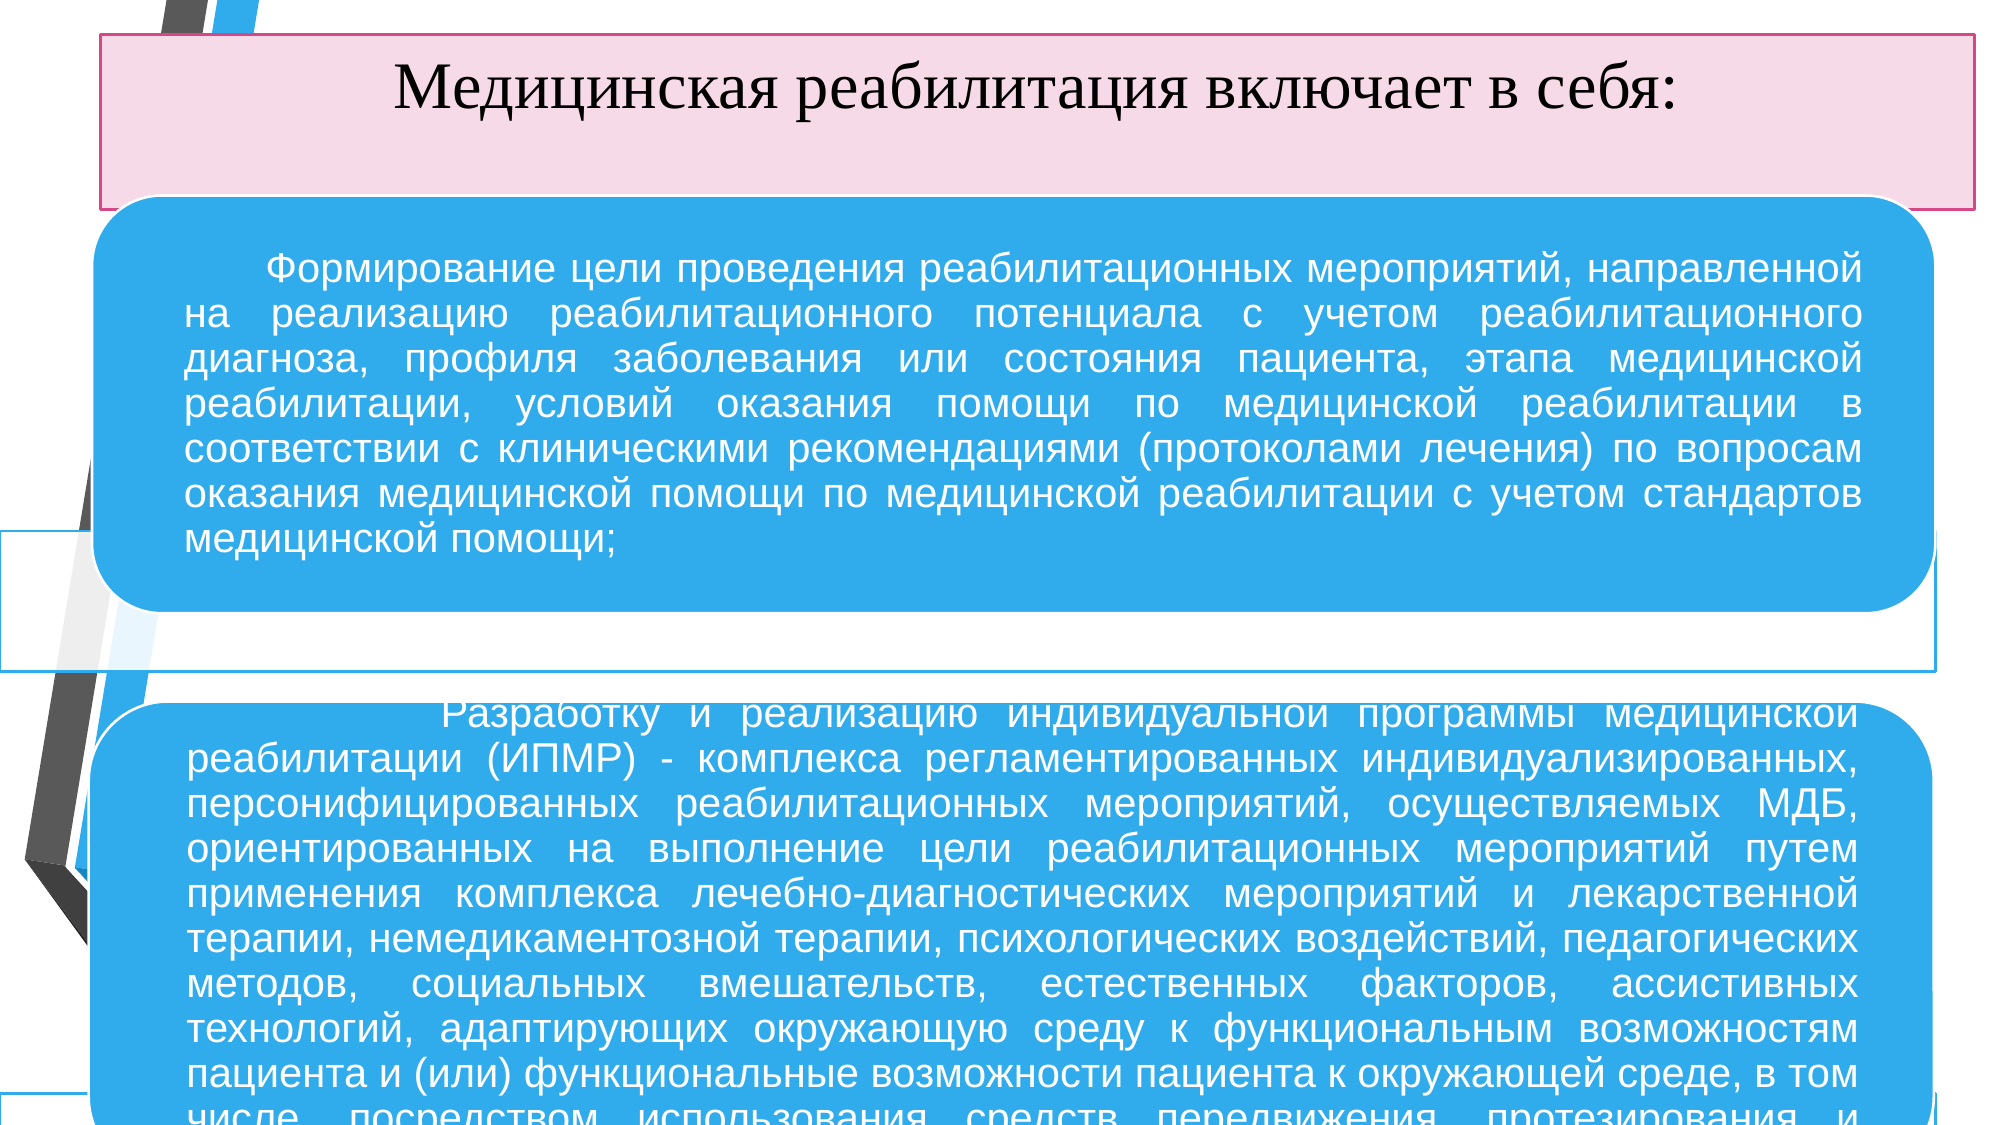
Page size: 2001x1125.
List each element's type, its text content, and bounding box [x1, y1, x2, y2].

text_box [0, 189, 1936, 1125]
title Медицинская реабилитация включает в себя: [99, 33, 1976, 211]
